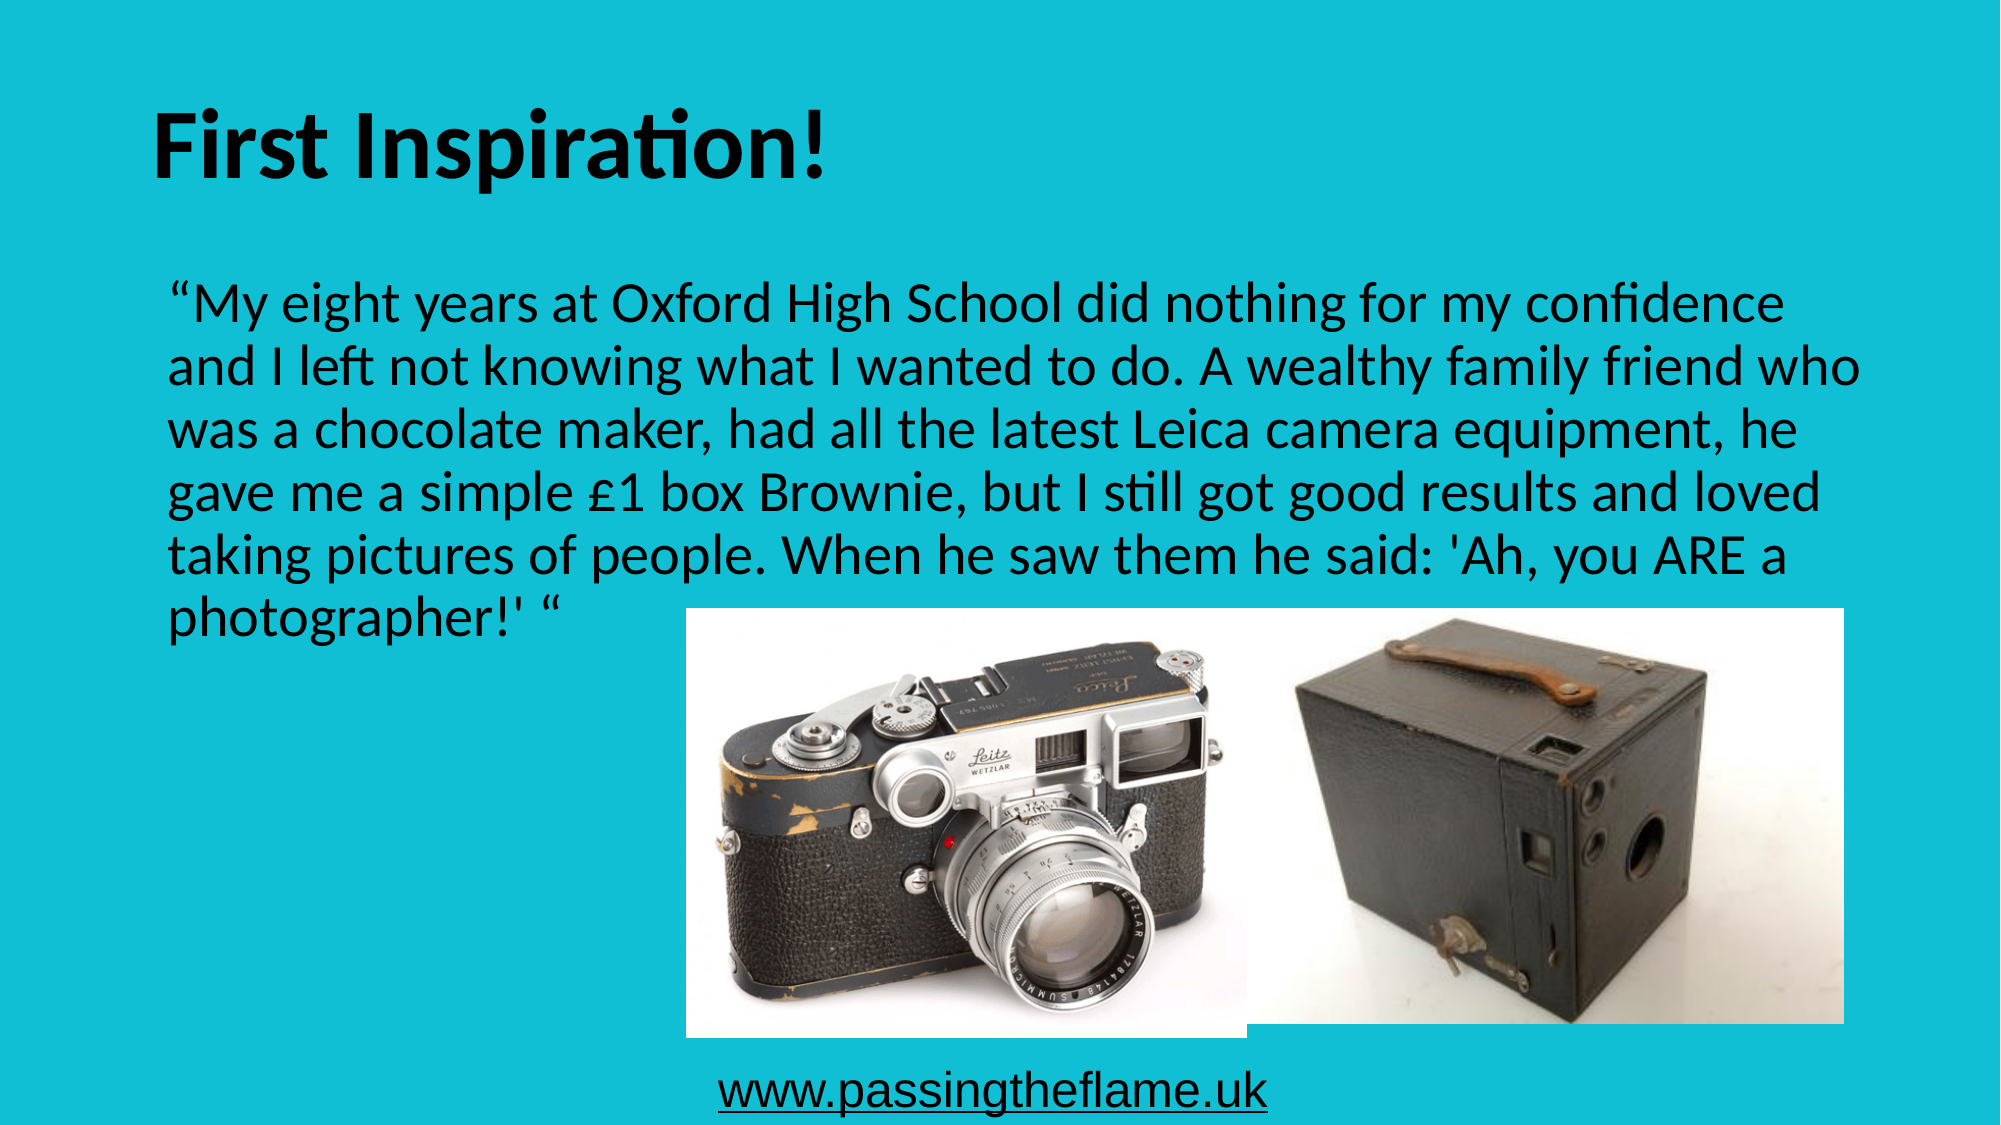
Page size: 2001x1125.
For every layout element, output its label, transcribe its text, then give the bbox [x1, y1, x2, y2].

list “My eight years at Oxford High School did nothing for my confidence and I left not knowing what I wanted to do. A wealthy family friend who was a chocolate maker, had all the latest Leica camera equipment, he gave me a simple £1 box Brownie, but I still got good results and loved taking pictures of people. When he saw them he said: 'Ah, you ARE a photographer!' “ [152, 264, 1878, 733]
text_box www.passingtheflame.uk [0, 1050, 2000, 1125]
title First Inspiration! [137, 59, 1863, 234]
picture [686, 607, 1844, 1038]
